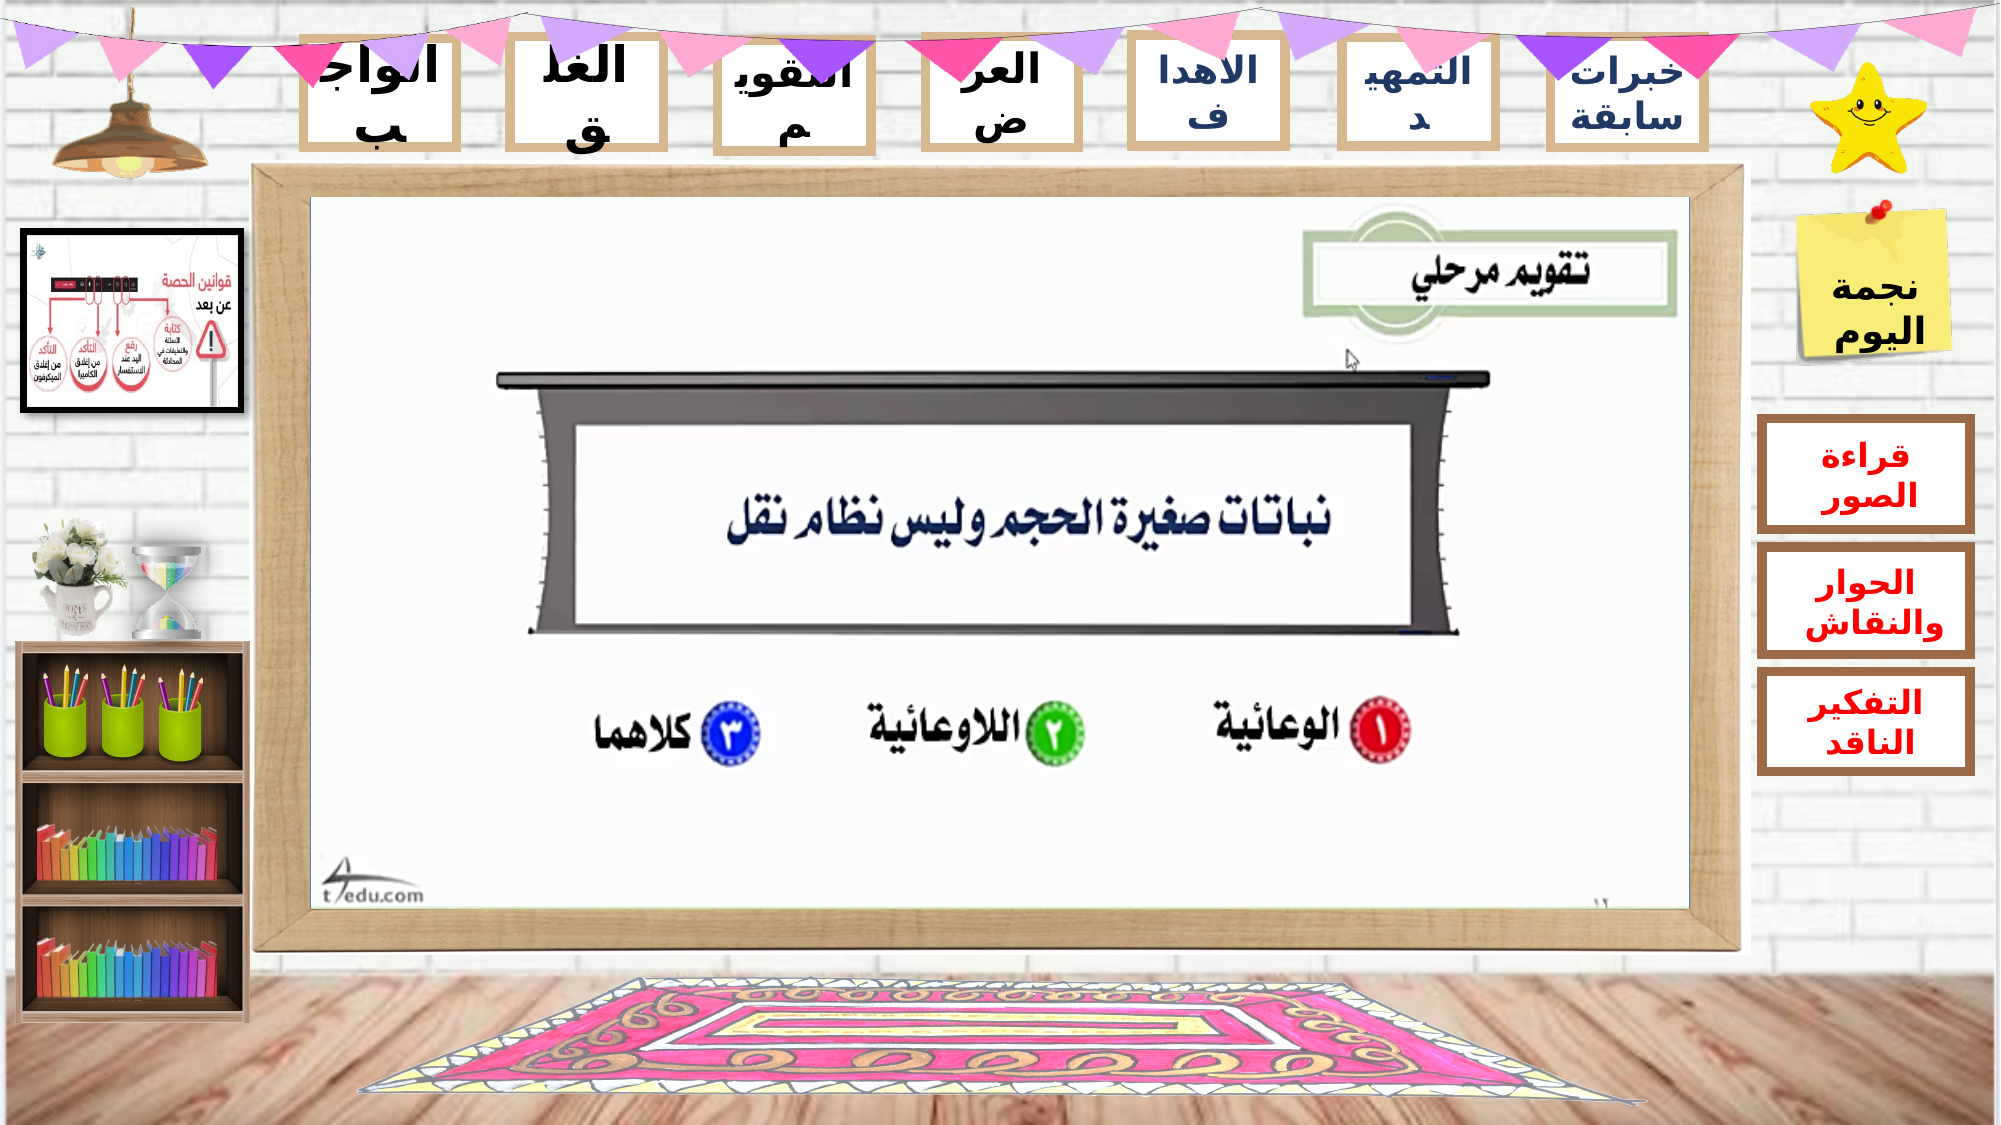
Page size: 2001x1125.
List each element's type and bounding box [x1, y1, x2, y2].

text_box [1762, 418, 1971, 772]
picture [0, 0, 2000, 1125]
